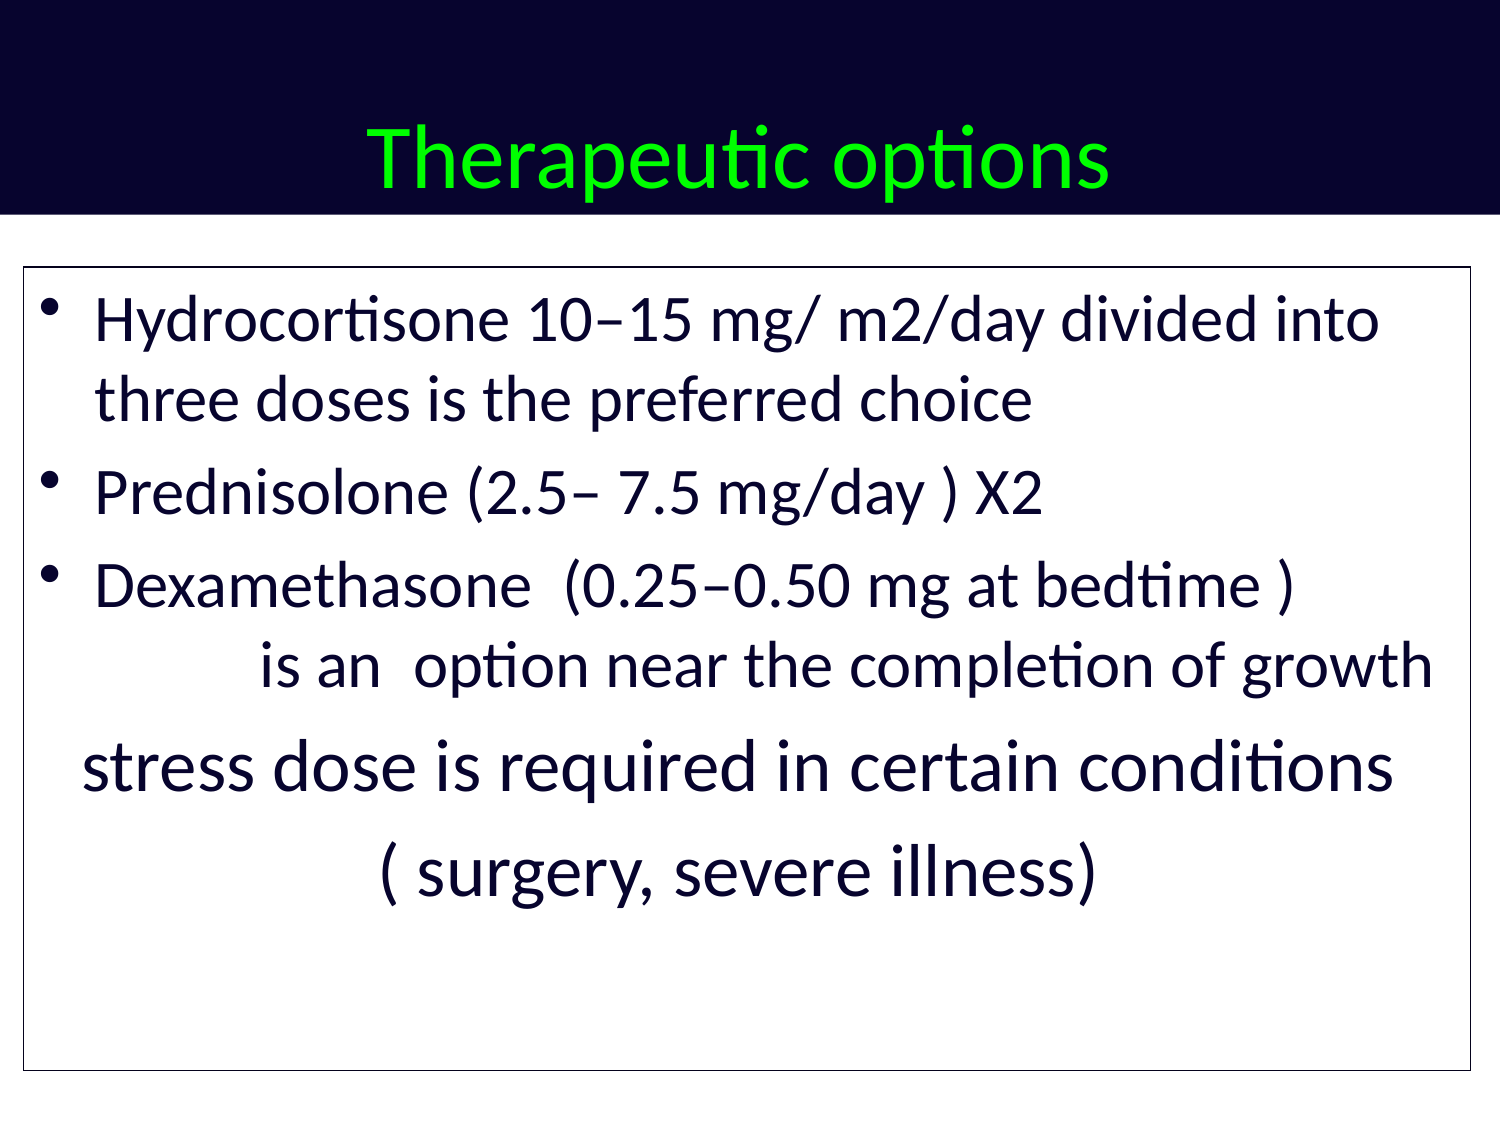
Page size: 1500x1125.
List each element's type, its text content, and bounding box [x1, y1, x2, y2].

list Hydrocortisone 10–15 mg/ m2/day divided into three doses is the preferred choice Prednisolone (2.5– 7.5 mg/day ) X2 Dexamethasone (0.25–0.50 mg at bedtime ) is an option near the completion of growth stress dose is required in certain conditions ( surgery, severe illness) [23, 266, 1471, 1071]
text_box Therapeutic options [0, 0, 1500, 215]
